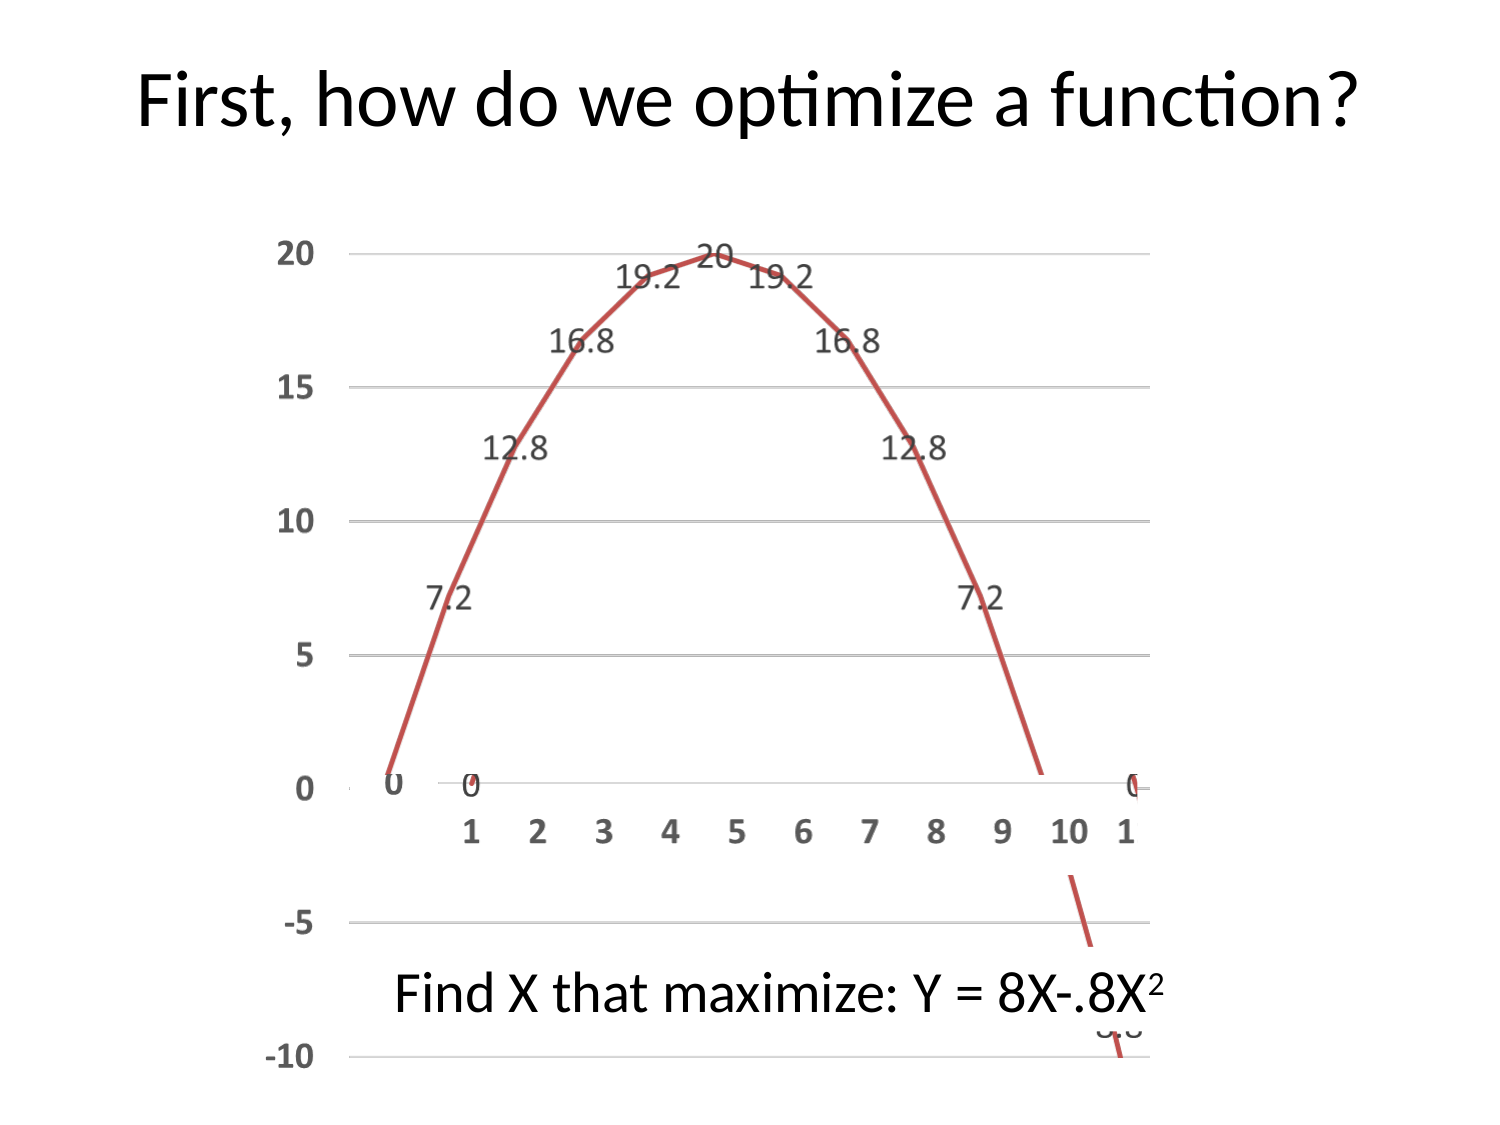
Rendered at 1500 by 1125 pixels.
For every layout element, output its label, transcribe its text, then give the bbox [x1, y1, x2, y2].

text_box Find X that maximize: Y = 8X-.8X2 [1155, 946, 1430, 1032]
title First, how do we optimize a function? [75, 0, 1425, 188]
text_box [261, 228, 1151, 1079]
